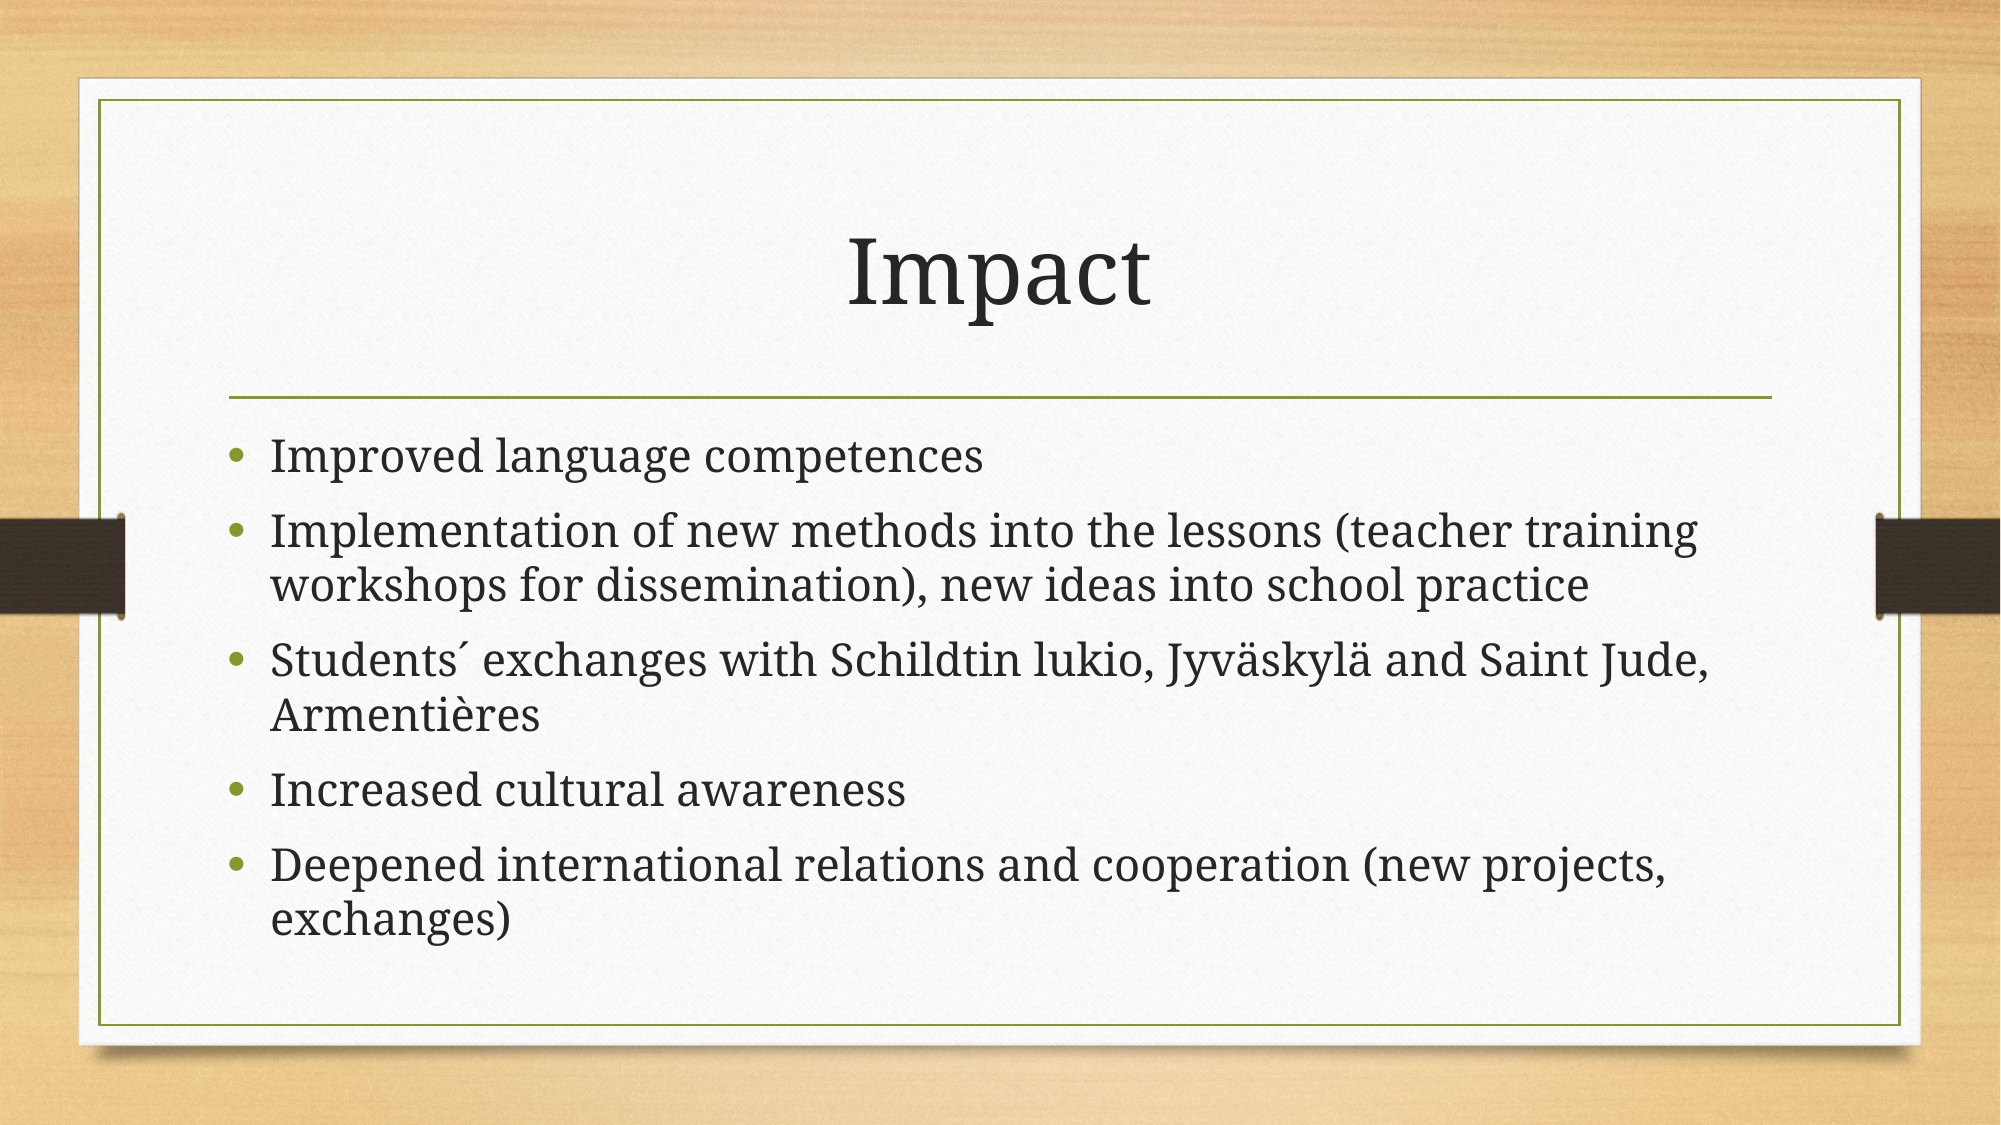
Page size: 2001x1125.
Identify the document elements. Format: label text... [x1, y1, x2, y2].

title Impact [212, 161, 1788, 375]
list Improved language competences Implementation of new methods into the lessons (teacher training workshops for dissemination), new ideas into school practice Students´ exchanges with Schildtin lukio, Jyväskylä and Saint Jude, Armentières Increased cultural awareness Deepened international relations and cooperation (new projects, exchanges) [212, 419, 1788, 964]
picture [0, 0, 2001, 1125]
